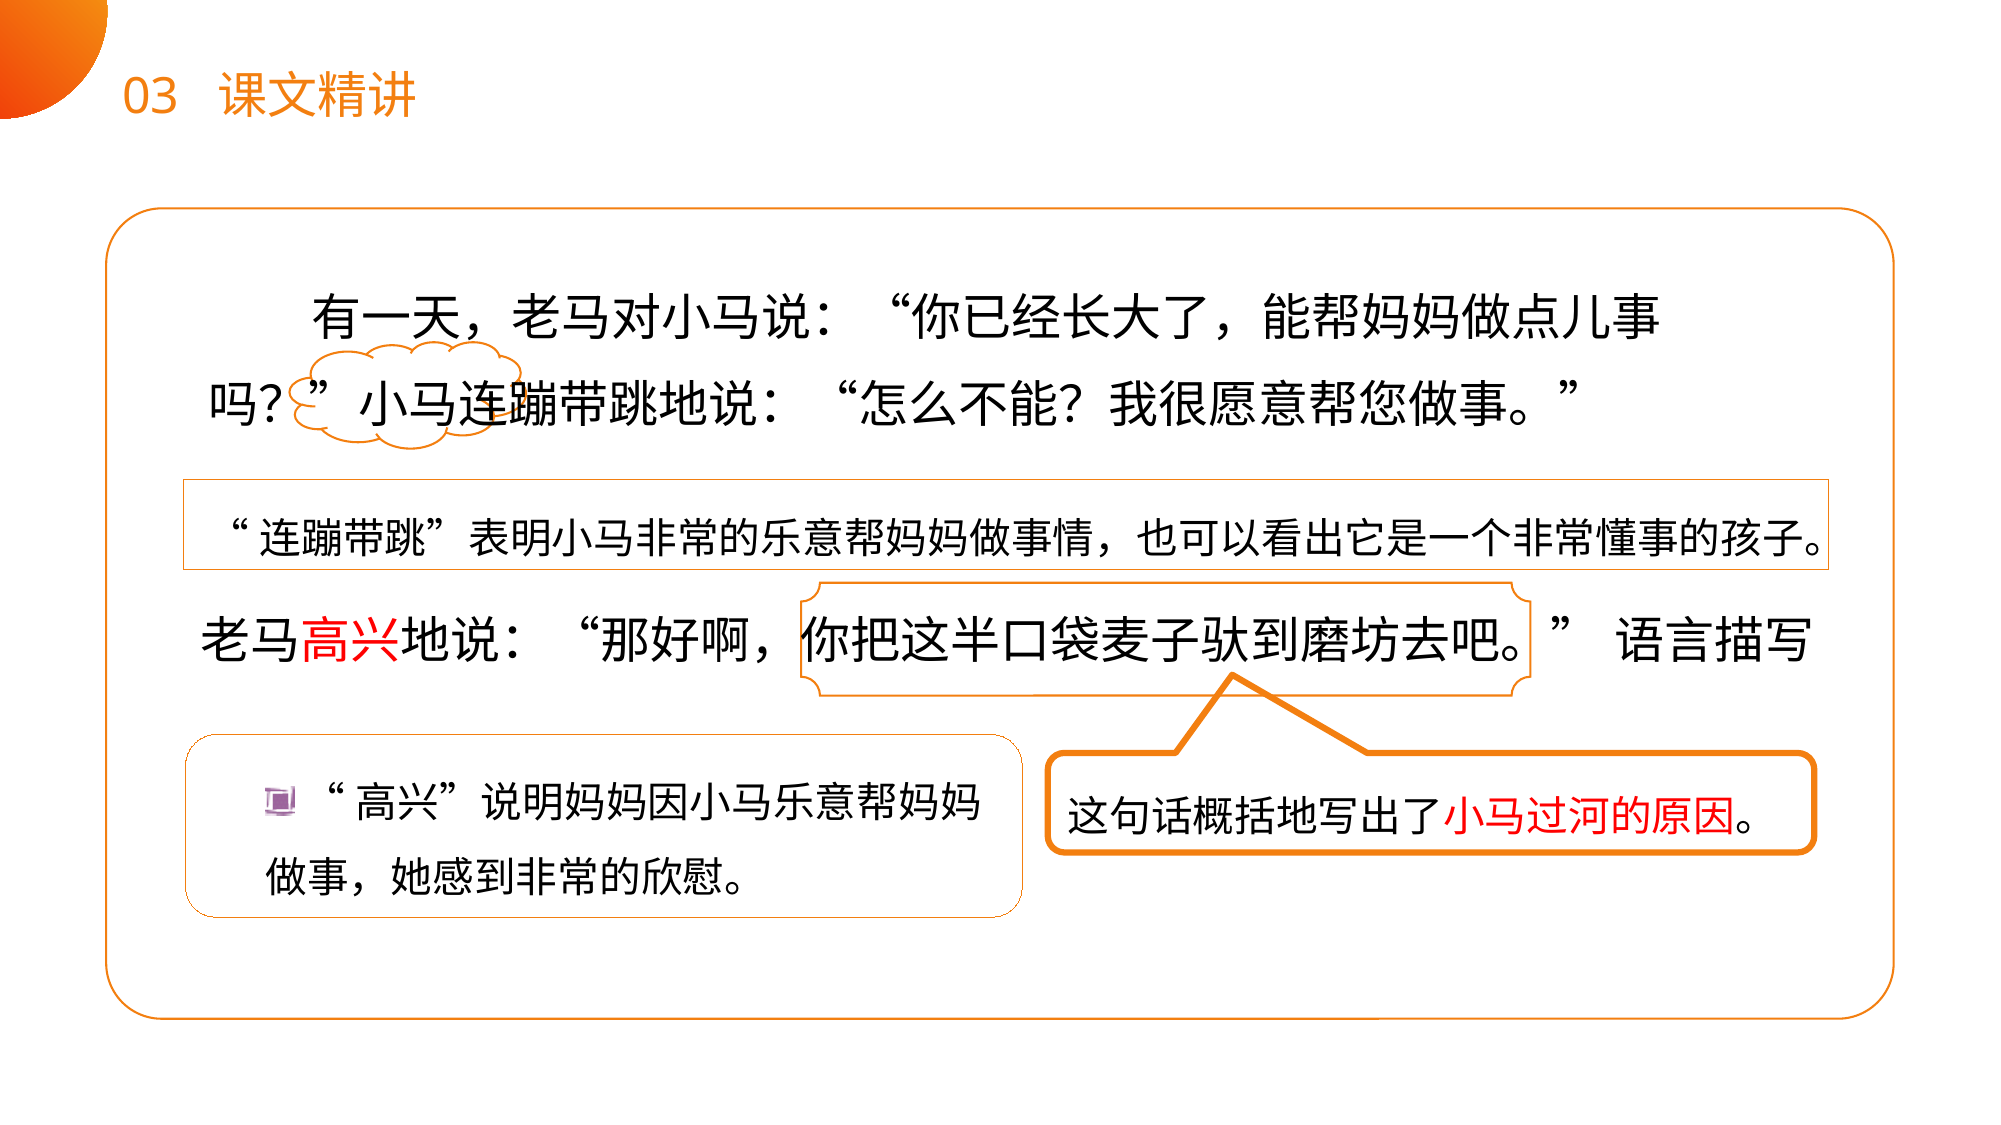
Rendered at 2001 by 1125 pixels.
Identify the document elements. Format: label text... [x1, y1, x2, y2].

text_box [1238, 677, 1532, 697]
text_box “连蹦带跳”表明小马非常的乐意帮妈妈做事情，也可以看出它是一个非常懂事的孩子。 [183, 479, 1829, 570]
text_box [800, 581, 1532, 601]
list 03 课文精讲 [107, 62, 628, 129]
text_box [800, 677, 1229, 697]
text_box 这句话概括地写出了小马过河的原因。 [1047, 674, 1815, 853]
text_box “高兴”说明妈妈因小马乐意帮妈妈做事，她感到非常的欣慰。 [185, 734, 1023, 918]
text_box 语言描写 [1600, 601, 1875, 677]
text_box 有一天，老马对小马说：“你已经长大了，能帮妈妈做点儿事吗？”小马连蹦带跳地说：“怎么不能？我很愿意帮您做事。” [183, 241, 1817, 451]
text_box 老马高兴地说：“那好啊，你把这半口袋麦子驮到磨坊去吧。” [185, 601, 1600, 677]
picture [265, 786, 295, 816]
